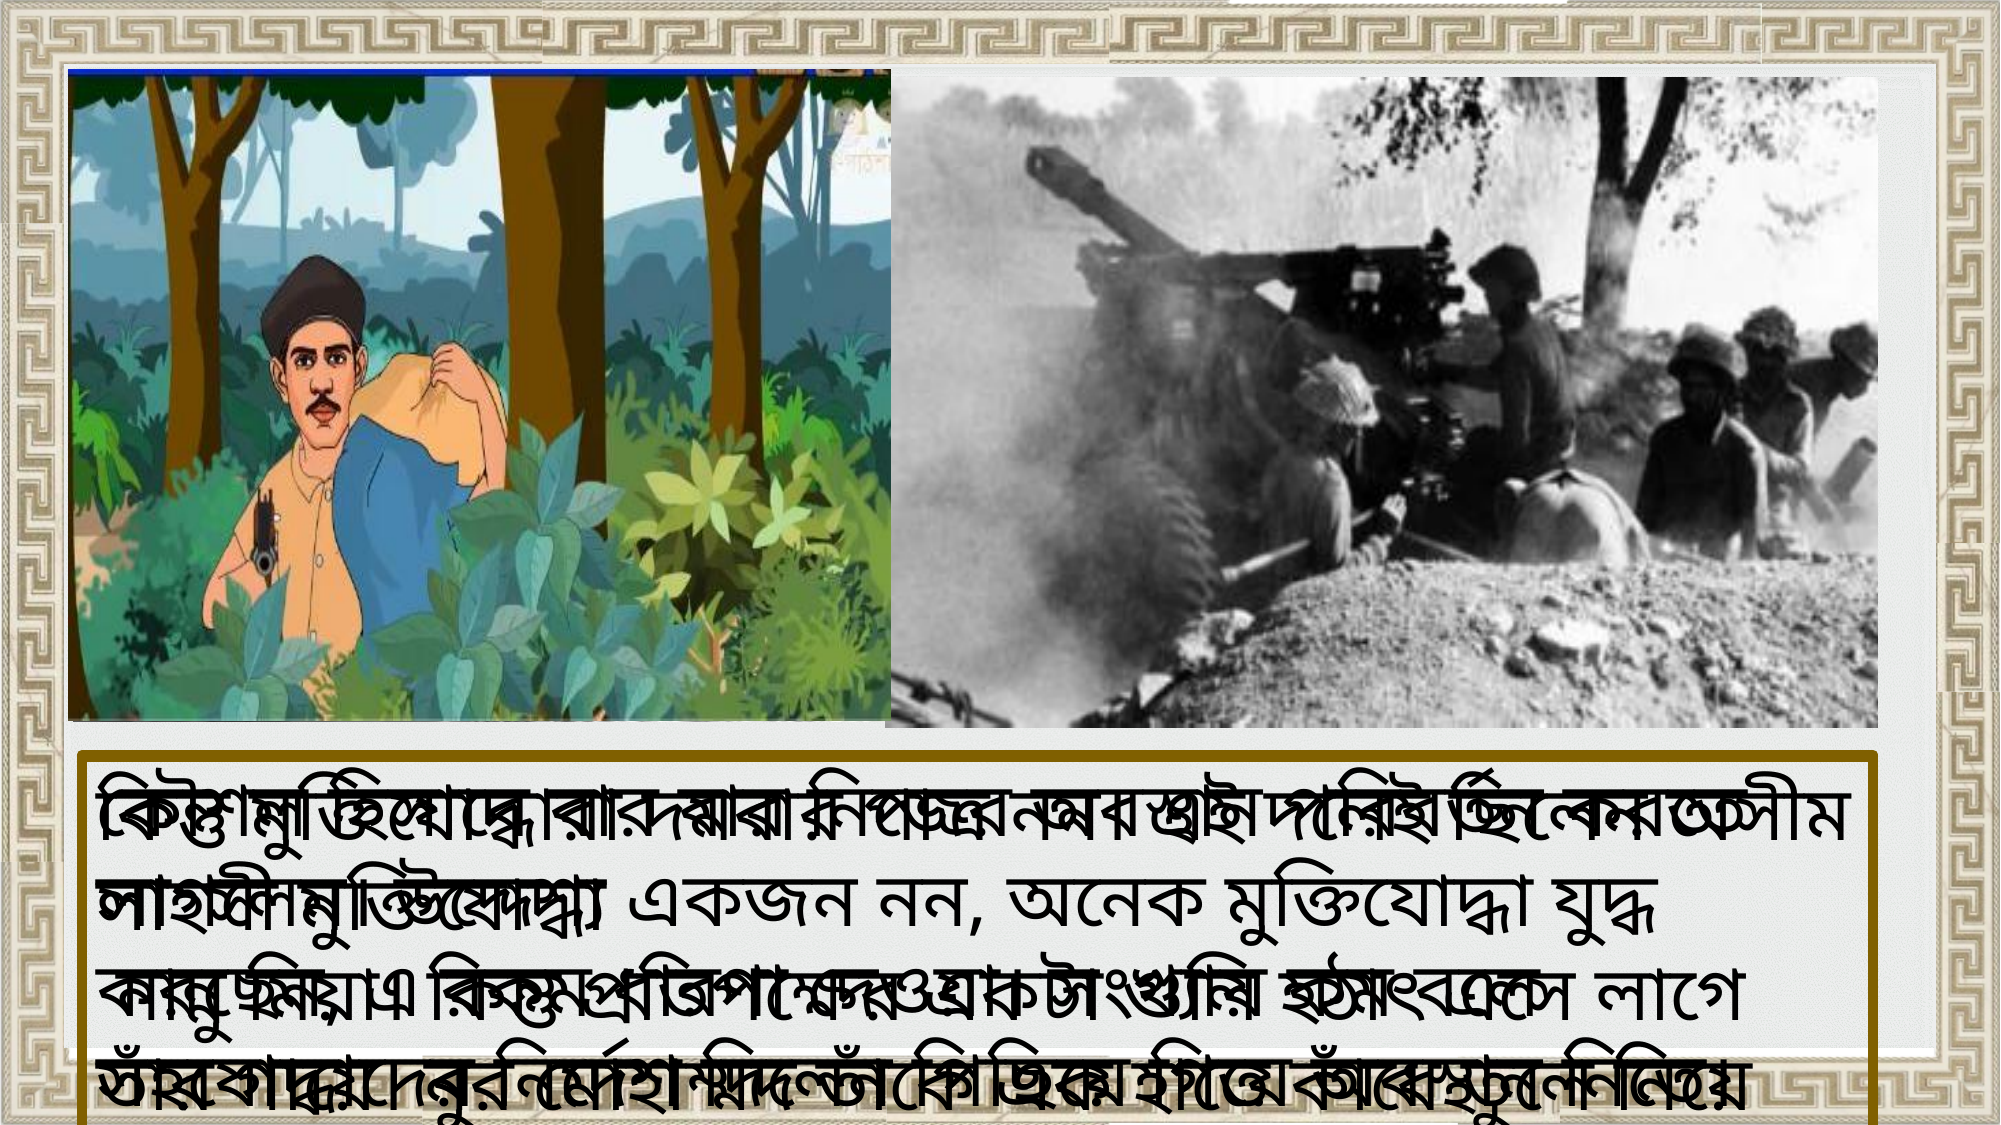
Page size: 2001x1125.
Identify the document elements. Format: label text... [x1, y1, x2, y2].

picture [0, 0, 2000, 1125]
text_box কিন্তু মুক্তিযোদ্ধারা দমবার পাত্র নন। এই দলেই ছিলেন অসীম সাহসী মুক্তিযোদ্ধা নান্নু মিয়া। কিন্তু প্রতিপক্ষের একটা গুলি হঠাৎ এসে লাগে তাঁর গায়ে। নুর মোহাম্মদ তাঁকে এক হাতে কাঁধে তুলে নিয়ে অন্য হাতে গুলি চালাতে লাগলেন। [82, 1071, 422, 1125]
text_box কিন্তু মুক্তিযোদ্ধারা দমবার পাত্র নন। এই দলেই ছিলেন অসীম সাহসী মুক্তিযোদ্ধা নান্নু মিয়া। কিন্তু প্রতিপক্ষের একটা গুলি হঠাৎ এসে লাগে তাঁর গায়ে। নুর মোহাম্মদ তাঁকে এক হাতে কাঁধে তুলে নিয়ে অন্য হাতে গুলি চালাতে লাগলেন। [489, 1048, 1457, 1057]
